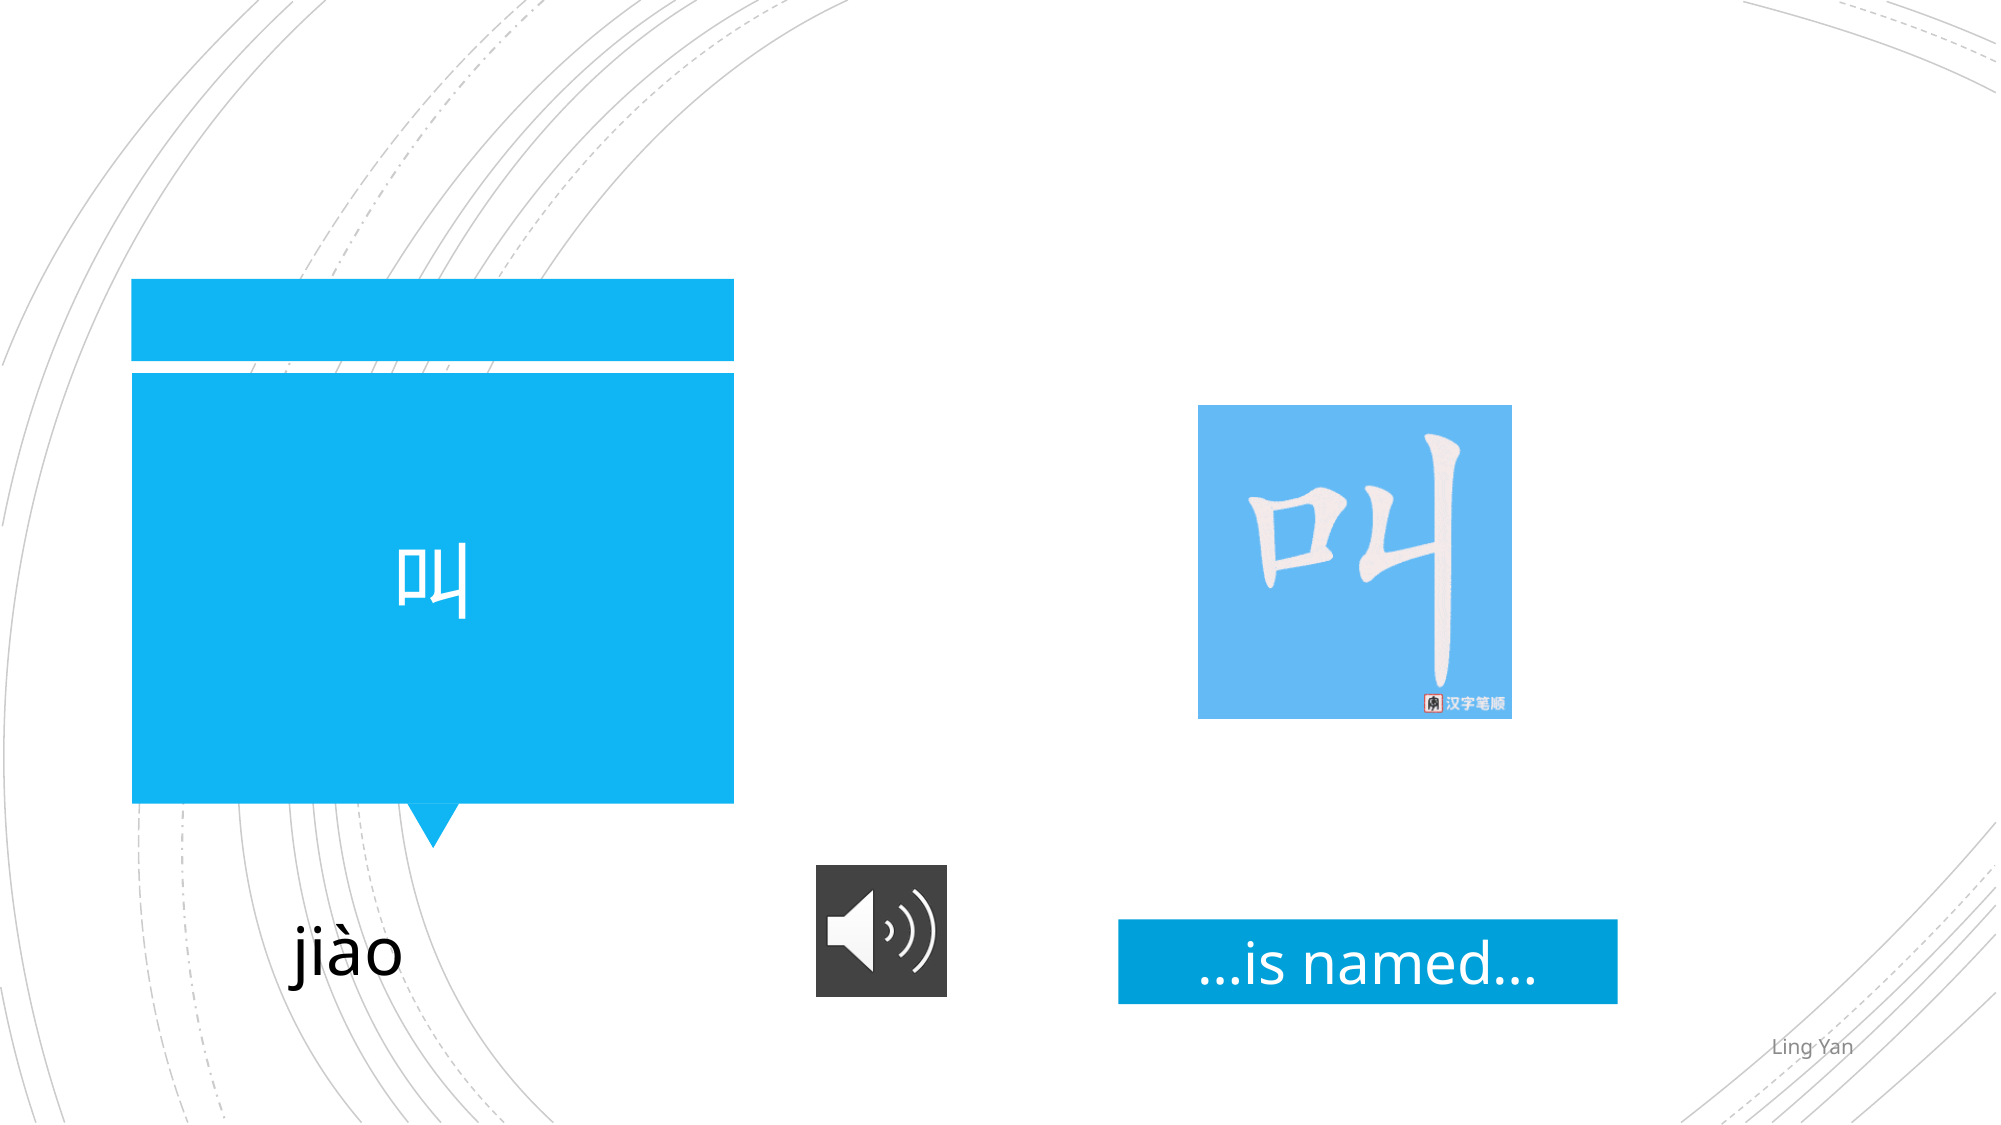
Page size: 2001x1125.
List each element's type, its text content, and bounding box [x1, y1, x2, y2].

text_box jiào [277, 901, 533, 997]
title 叫 [145, 385, 720, 789]
text_box …is named… [1118, 919, 1618, 1005]
picture [814, 863, 949, 998]
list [1198, 405, 1512, 719]
footer Ling Yan [131, 1021, 1869, 1074]
